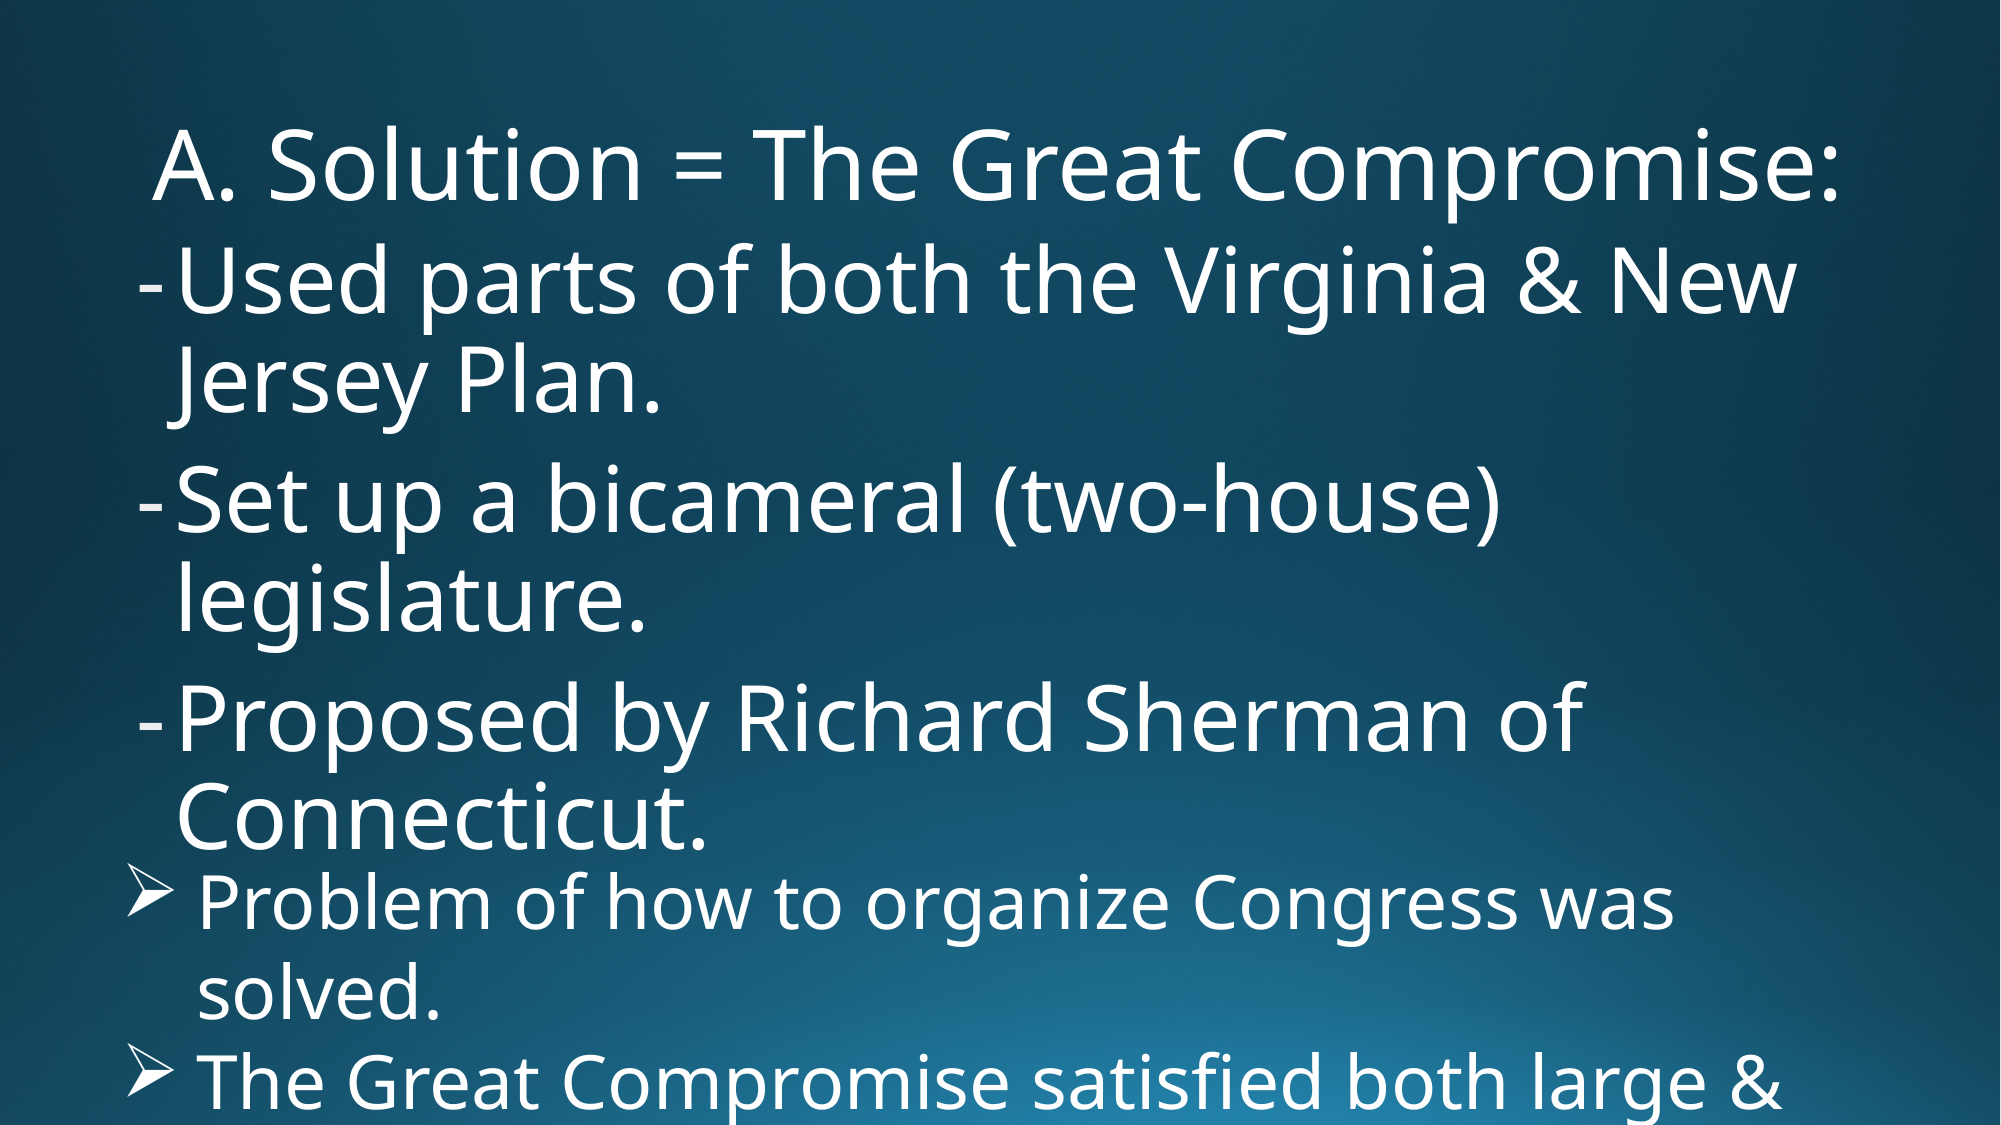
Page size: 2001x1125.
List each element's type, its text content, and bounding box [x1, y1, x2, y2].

picture [0, 0, 2001, 1125]
text_box Problem of how to organize Congress was solved. The Great Compromise satisfied both large & small states. [106, 847, 1910, 1125]
title A. Solution = The Great Compromise: [137, 59, 1863, 278]
list Used parts of both the Virginia & New Jersey Plan. Set up a bicameral (two-house) legislature. Proposed by Richard Sherman of Connecticut. [121, 226, 1861, 847]
